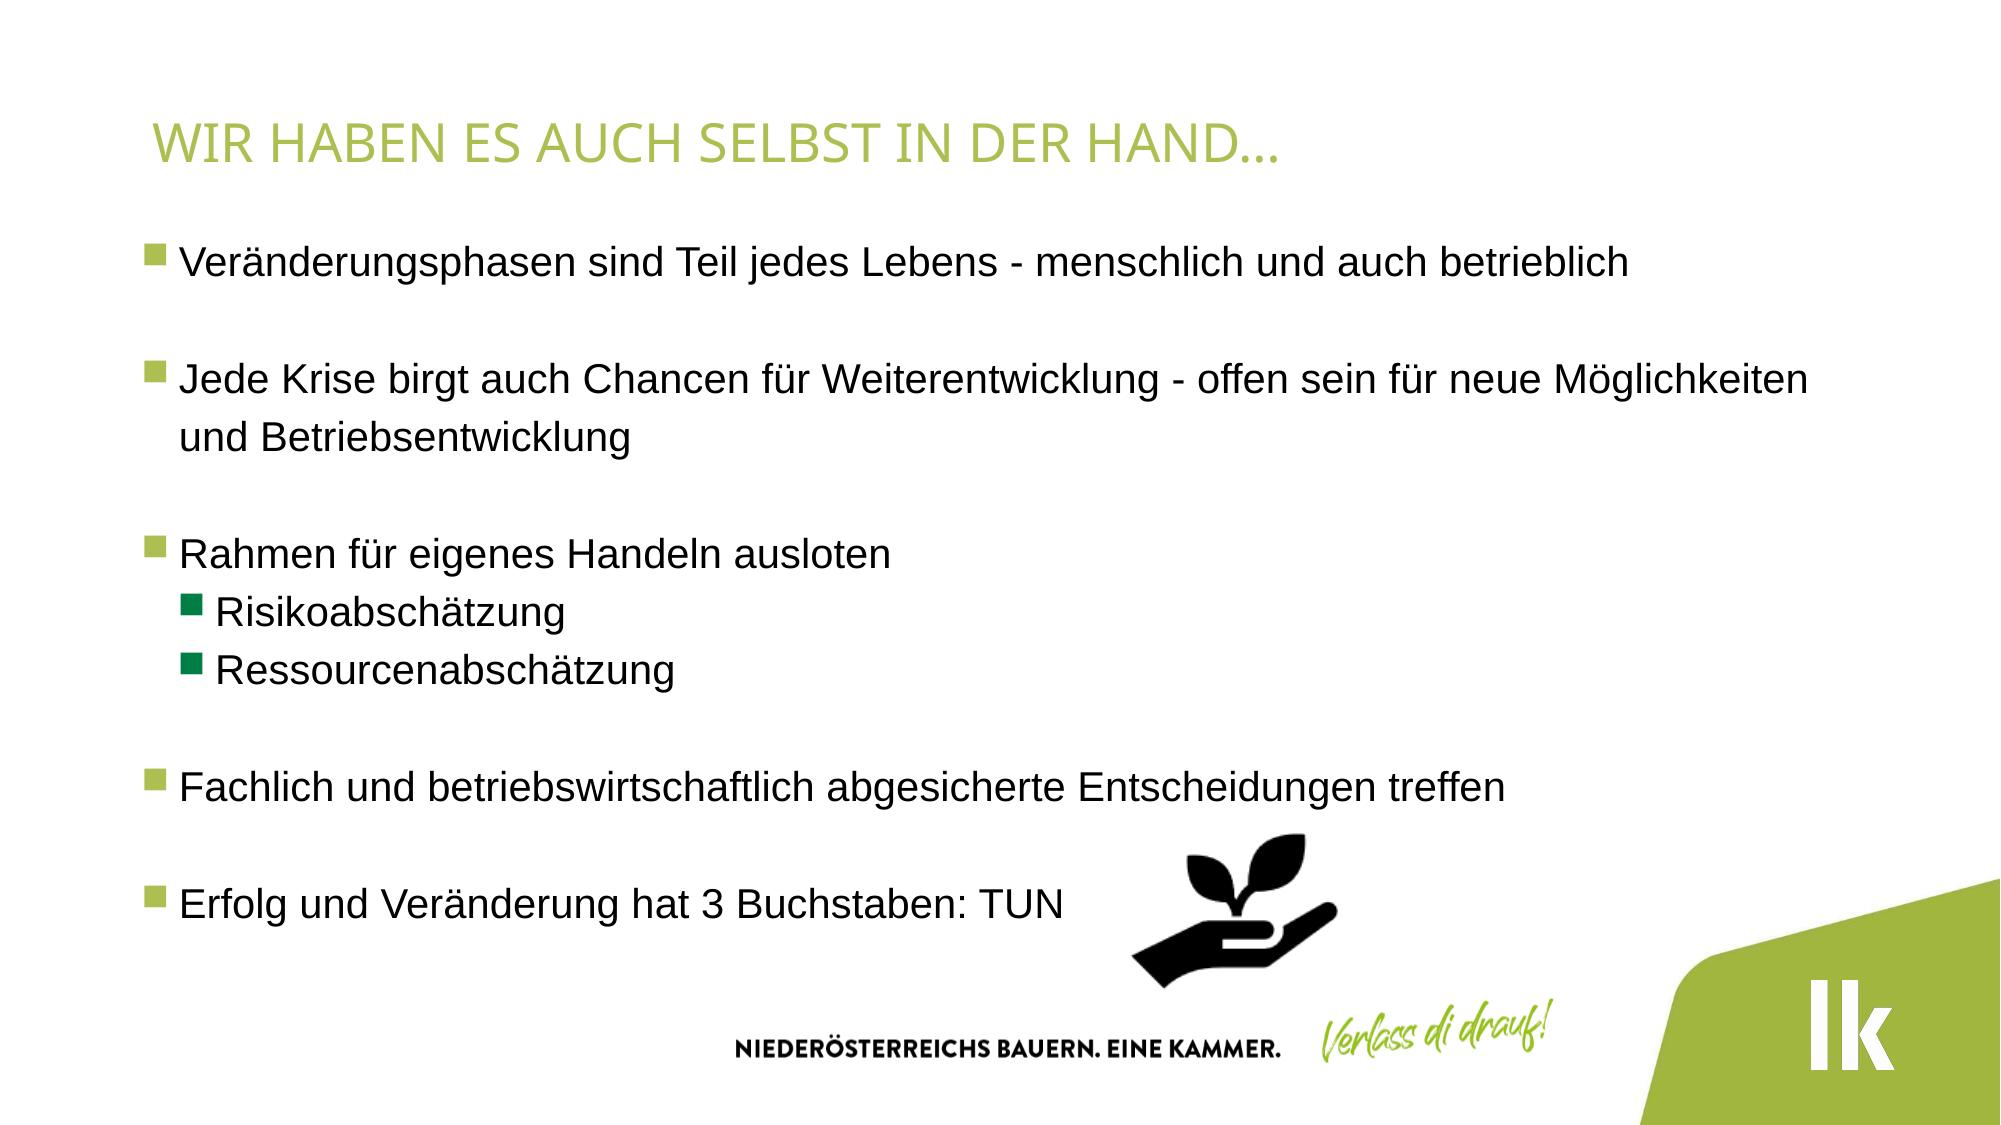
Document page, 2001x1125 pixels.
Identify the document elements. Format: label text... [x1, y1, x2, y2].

title Wir haben es auch selbst in der hand… [137, 108, 1637, 183]
list Veränderungsphasen sind Teil jedes Lebens - menschlich und auch betrieblich Jede Krise birgt auch Chancen für Weiterentwicklung - offen sein für neue Möglichkeiten und Betriebsentwicklung Rahmen für eigenes Handeln ausloten Risikoabschätzung Ressourcenabschätzung Fachlich und betriebswirtschaftlich abgesicherte Entscheidungen treffen Erfolg und Veränderung hat 3 Buchstaben: TUN [126, 219, 1881, 933]
picture [0, 0, 2000, 1125]
